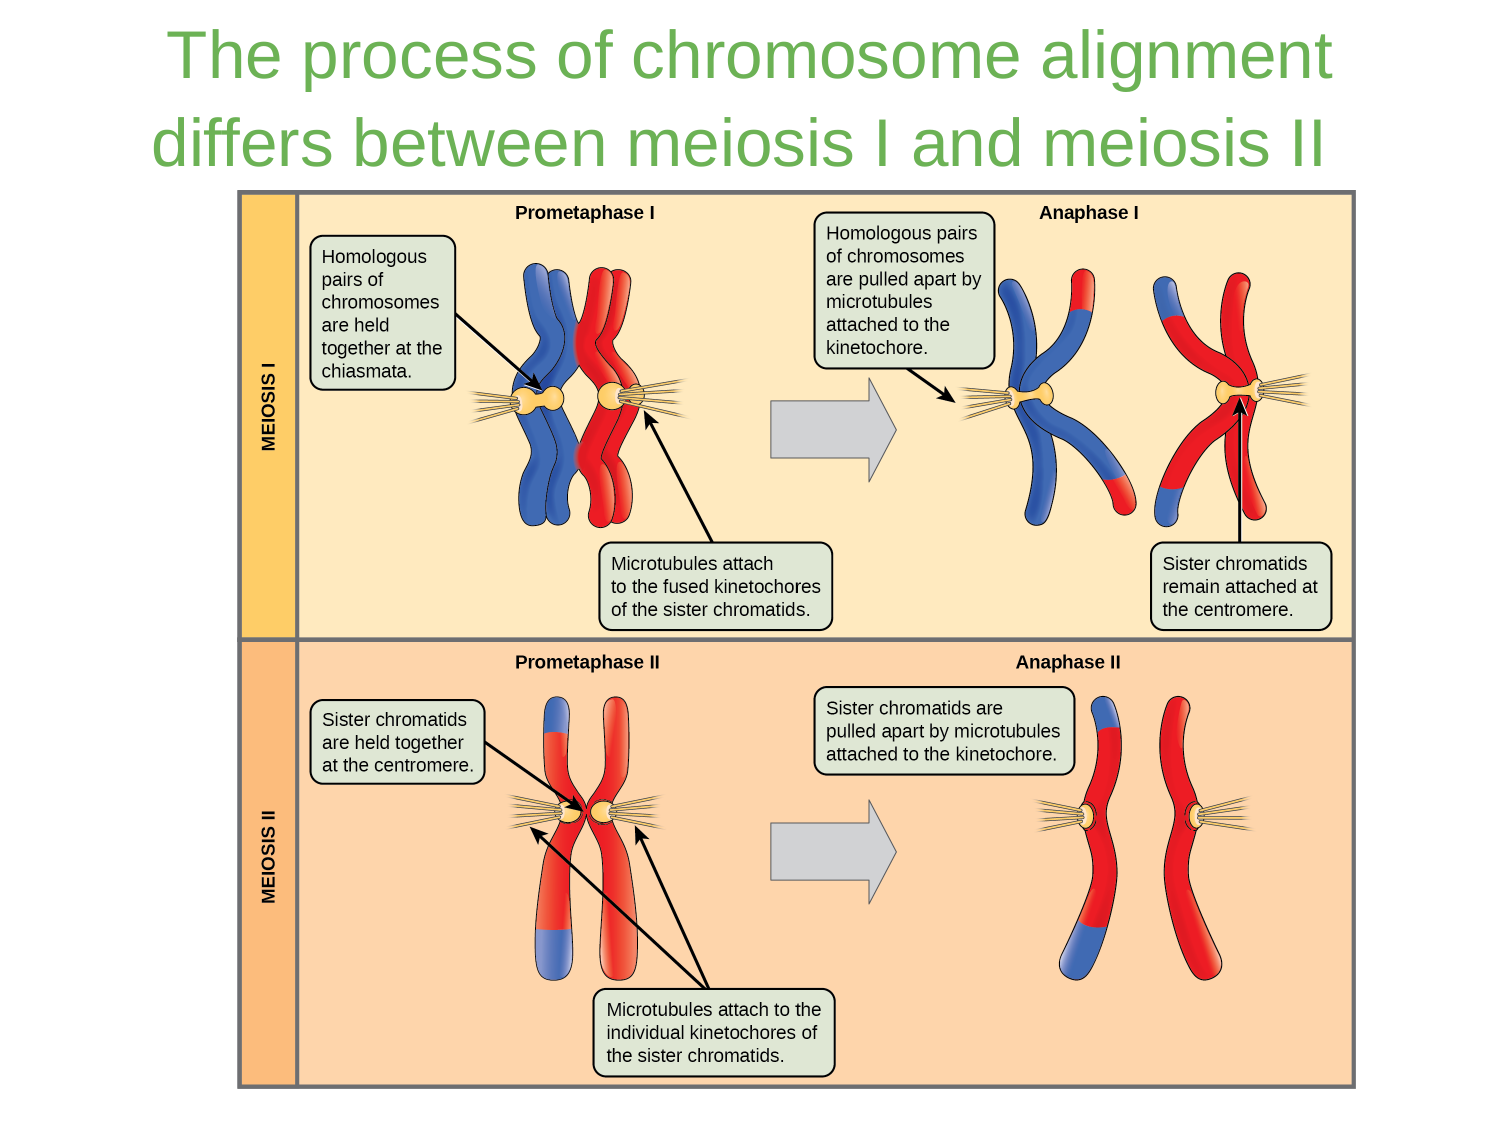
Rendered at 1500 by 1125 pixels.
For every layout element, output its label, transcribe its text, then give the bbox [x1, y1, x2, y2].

title The process of chromosome alignment differs between meiosis I and meiosis II [75, 2, 1425, 191]
picture [237, 189, 1356, 1089]
